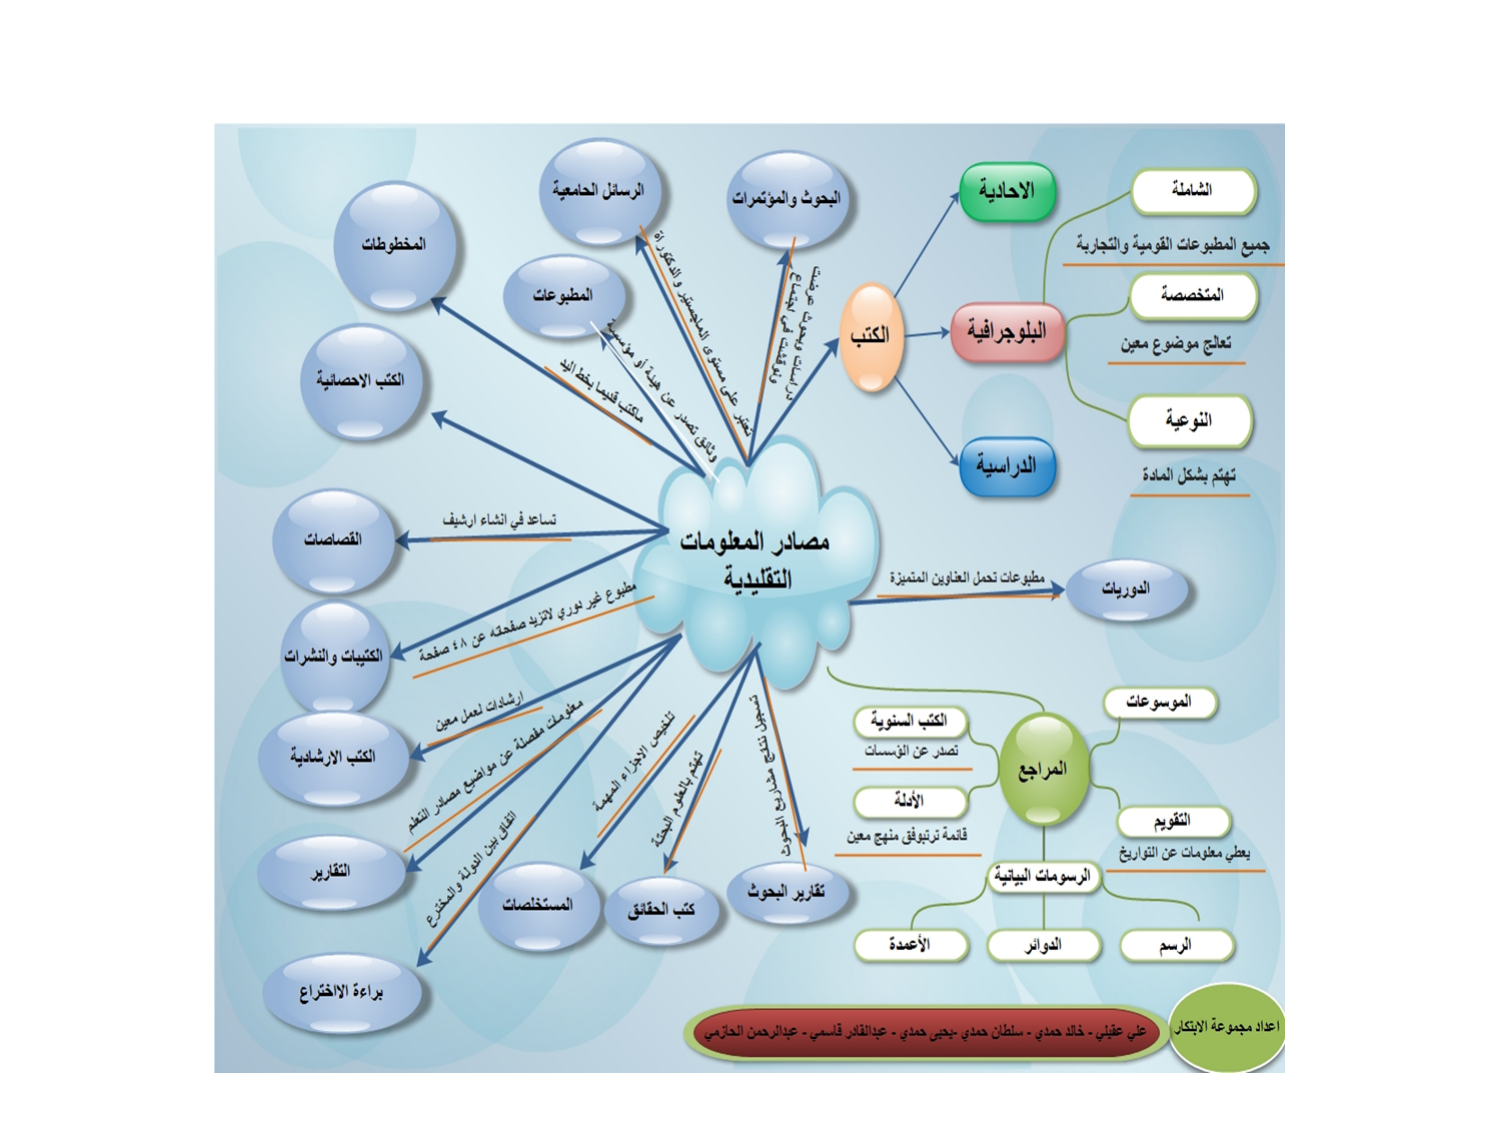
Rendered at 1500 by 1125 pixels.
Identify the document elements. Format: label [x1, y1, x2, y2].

picture [214, 123, 1286, 1073]
